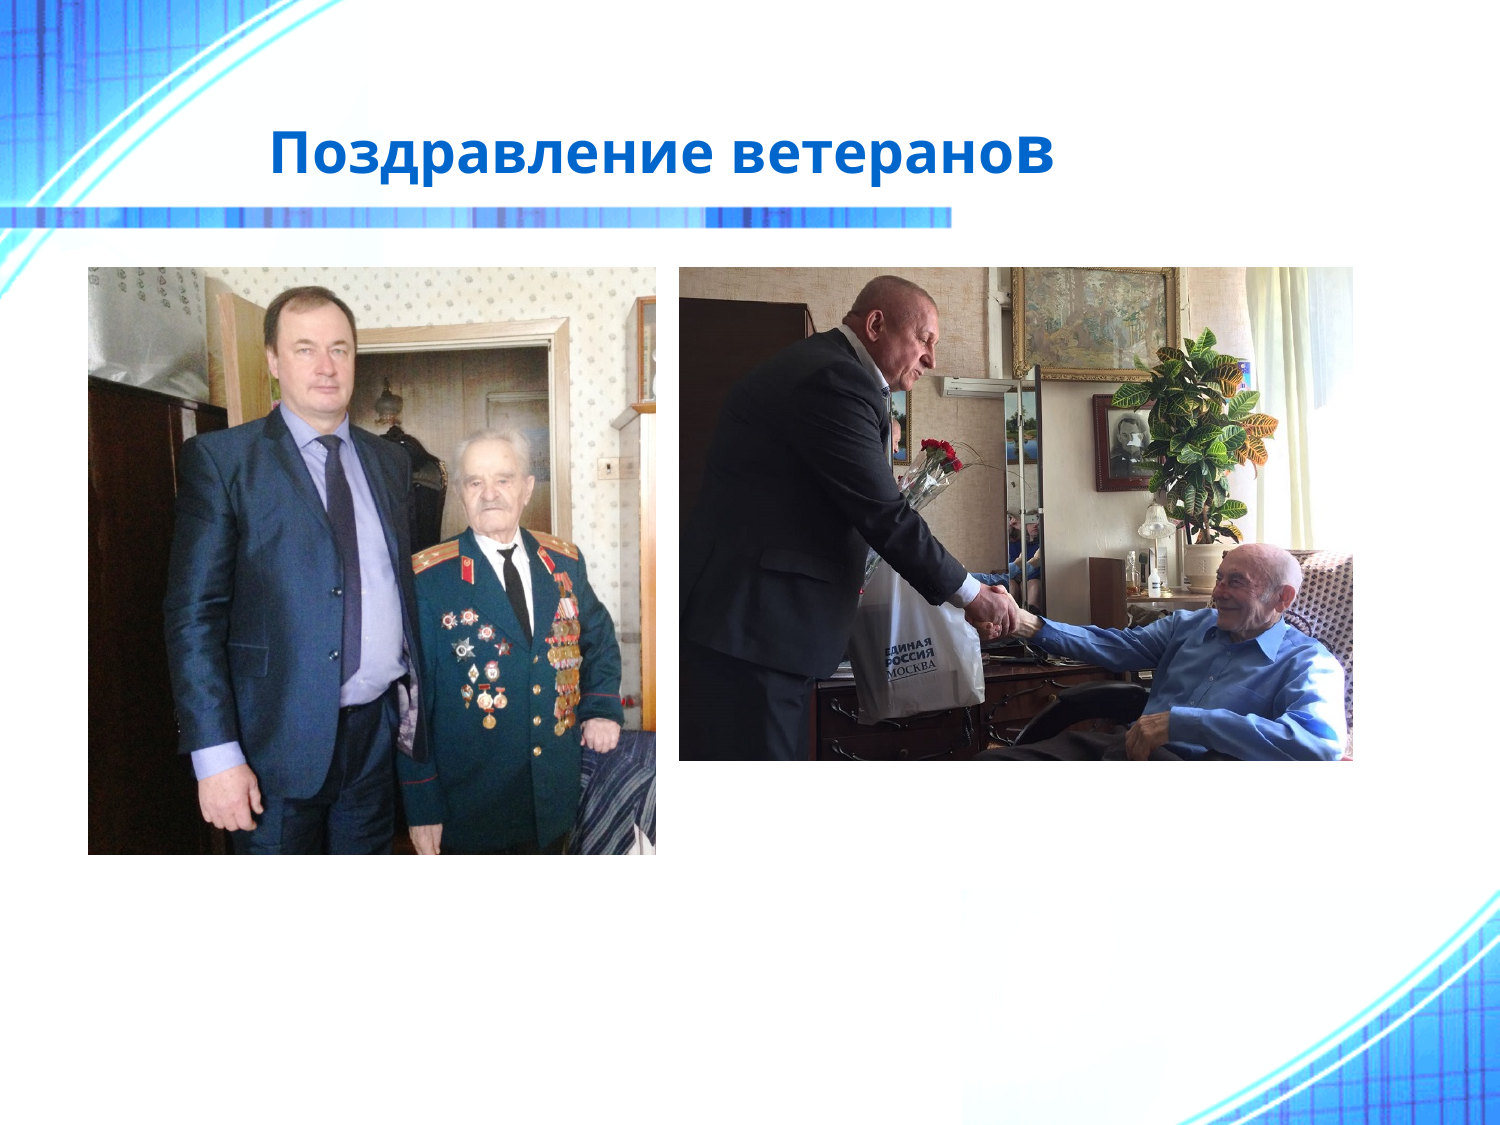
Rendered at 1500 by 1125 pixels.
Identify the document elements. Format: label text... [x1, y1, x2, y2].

title Поздравление ветеранов [253, 42, 1365, 196]
picture [0, 0, 1500, 1125]
